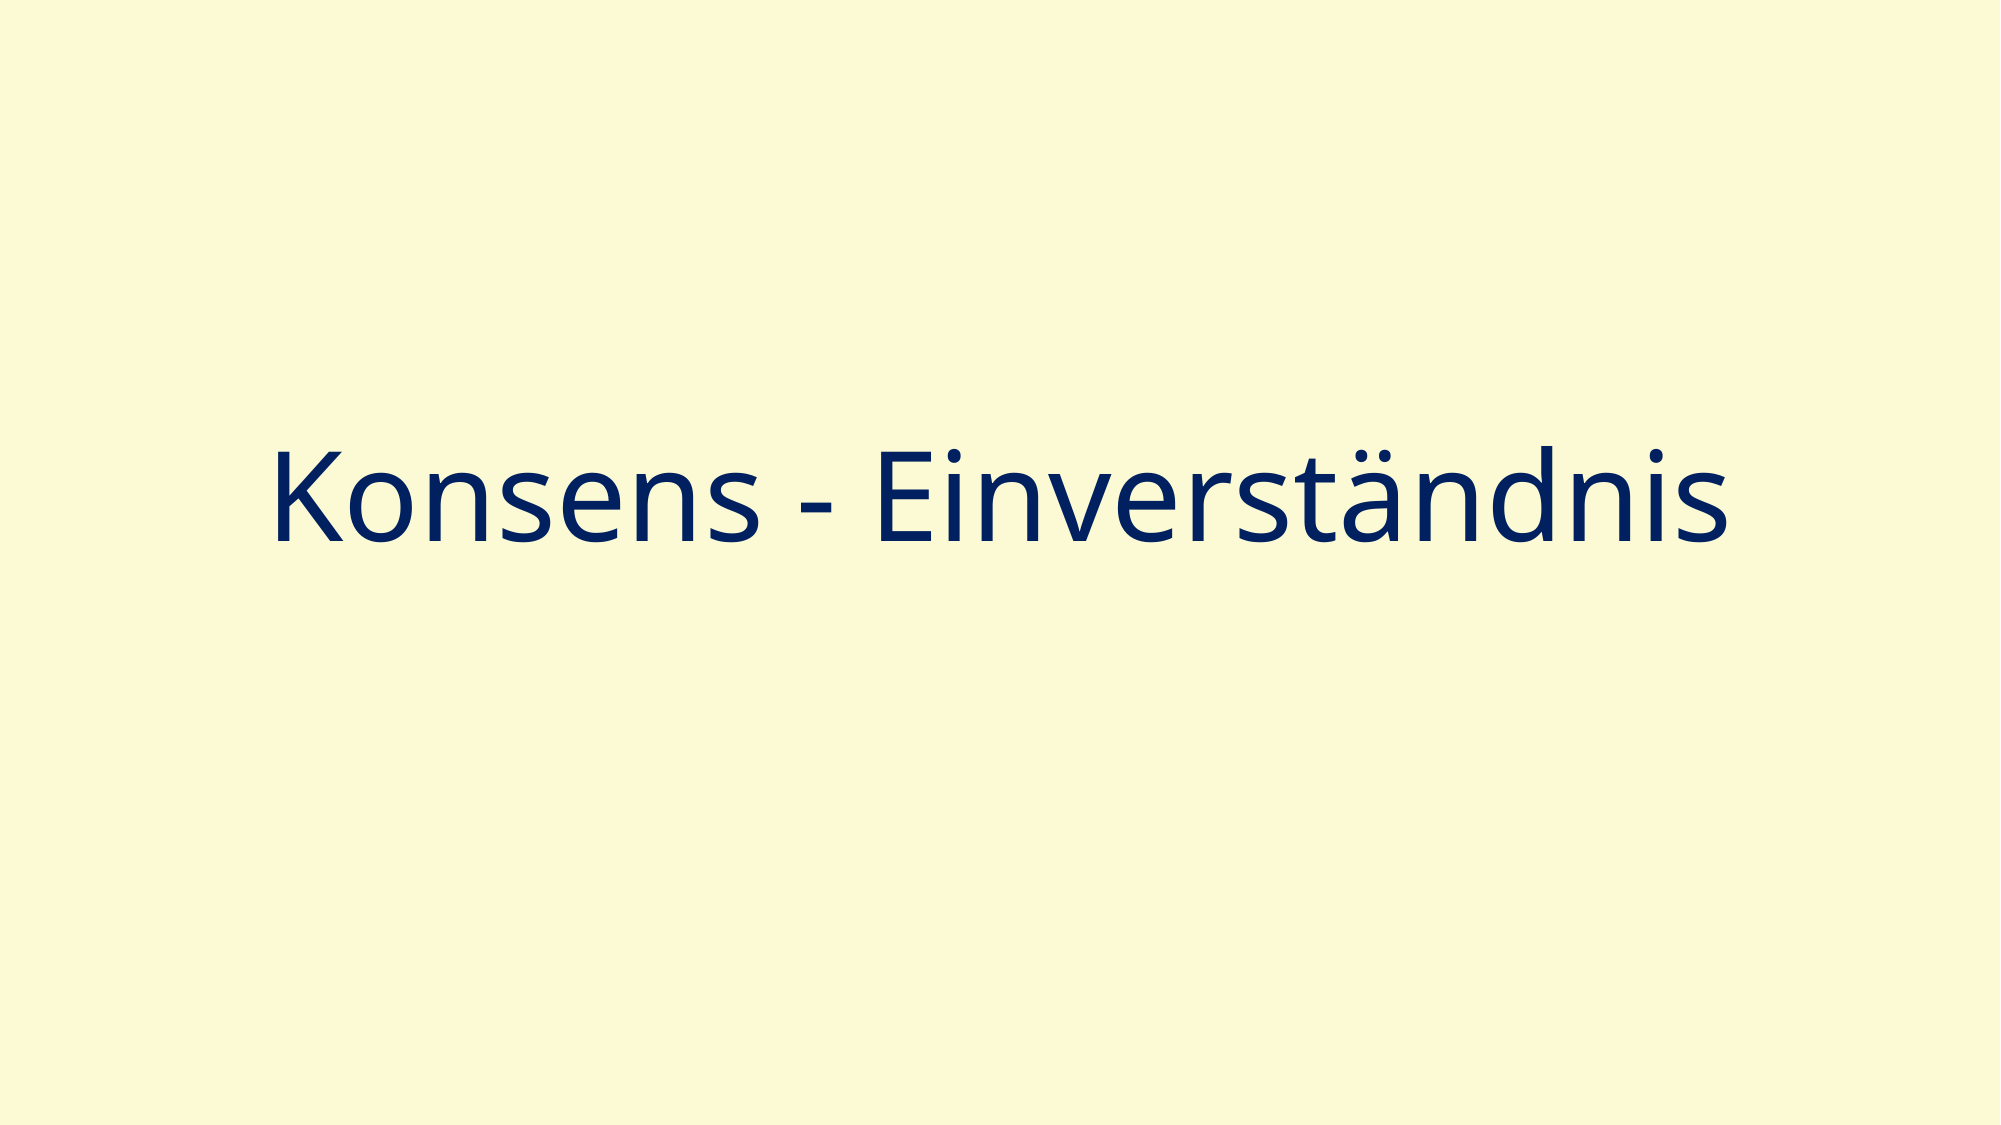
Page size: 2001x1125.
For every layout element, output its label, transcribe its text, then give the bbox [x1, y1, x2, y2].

title Konsens - Einverständnis [249, 184, 1750, 576]
